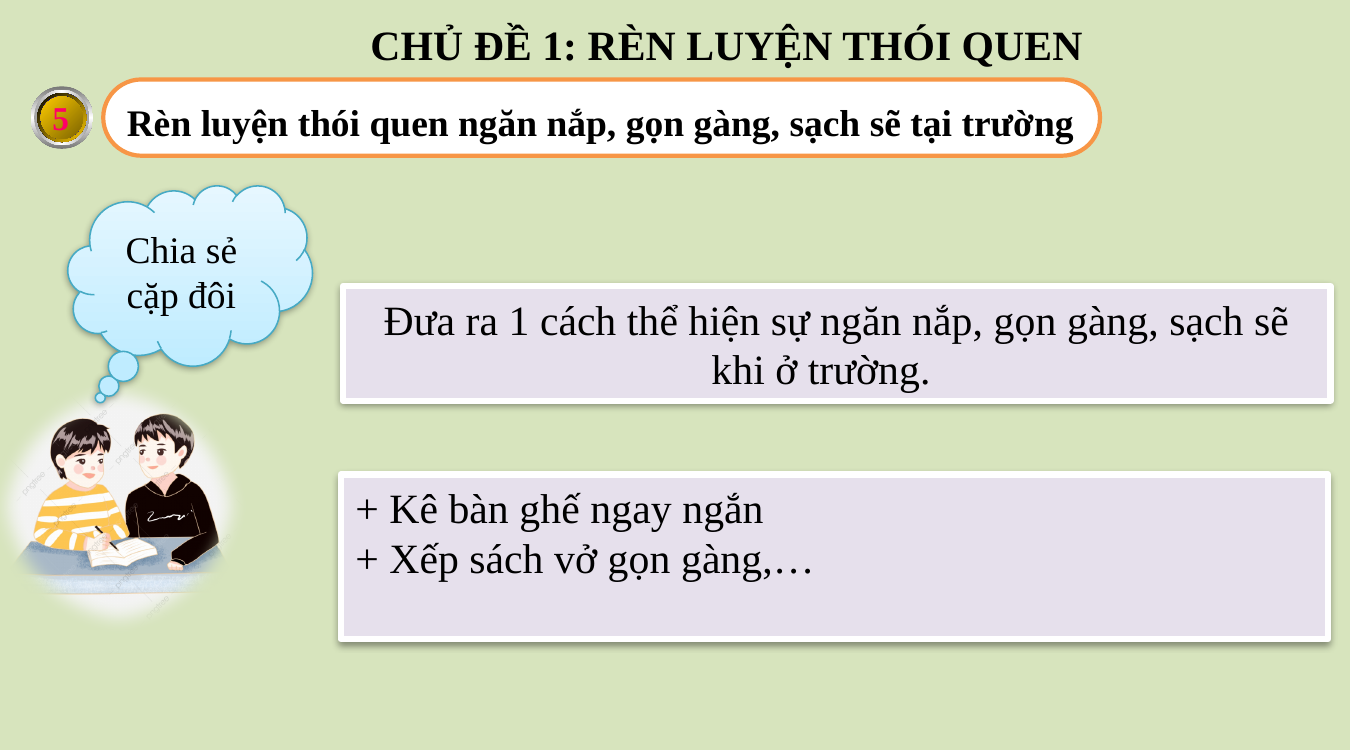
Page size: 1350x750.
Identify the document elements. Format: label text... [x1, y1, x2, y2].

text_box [30, 86, 94, 150]
text_box CHỦ ĐỀ 1: RÈN LUYỆN THÓI QUEN [101, 0, 1350, 89]
picture [0, 374, 251, 638]
text_box Đưa ra 1 cách thể hiện sự ngăn nắp, gọn gàng, sạch sẽ khi ở trường. [340, 283, 1334, 404]
text_box Rèn luyện thói quen ngăn nắp, gọn gàng, sạch sẽ tại trường [101, 77, 1103, 158]
text_box + Kê bàn ghế ngay ngắn + Xếp sách vở gọn gàng,… [338, 471, 1331, 642]
text_box Chia sẻ cặp đôi [66, 185, 314, 373]
